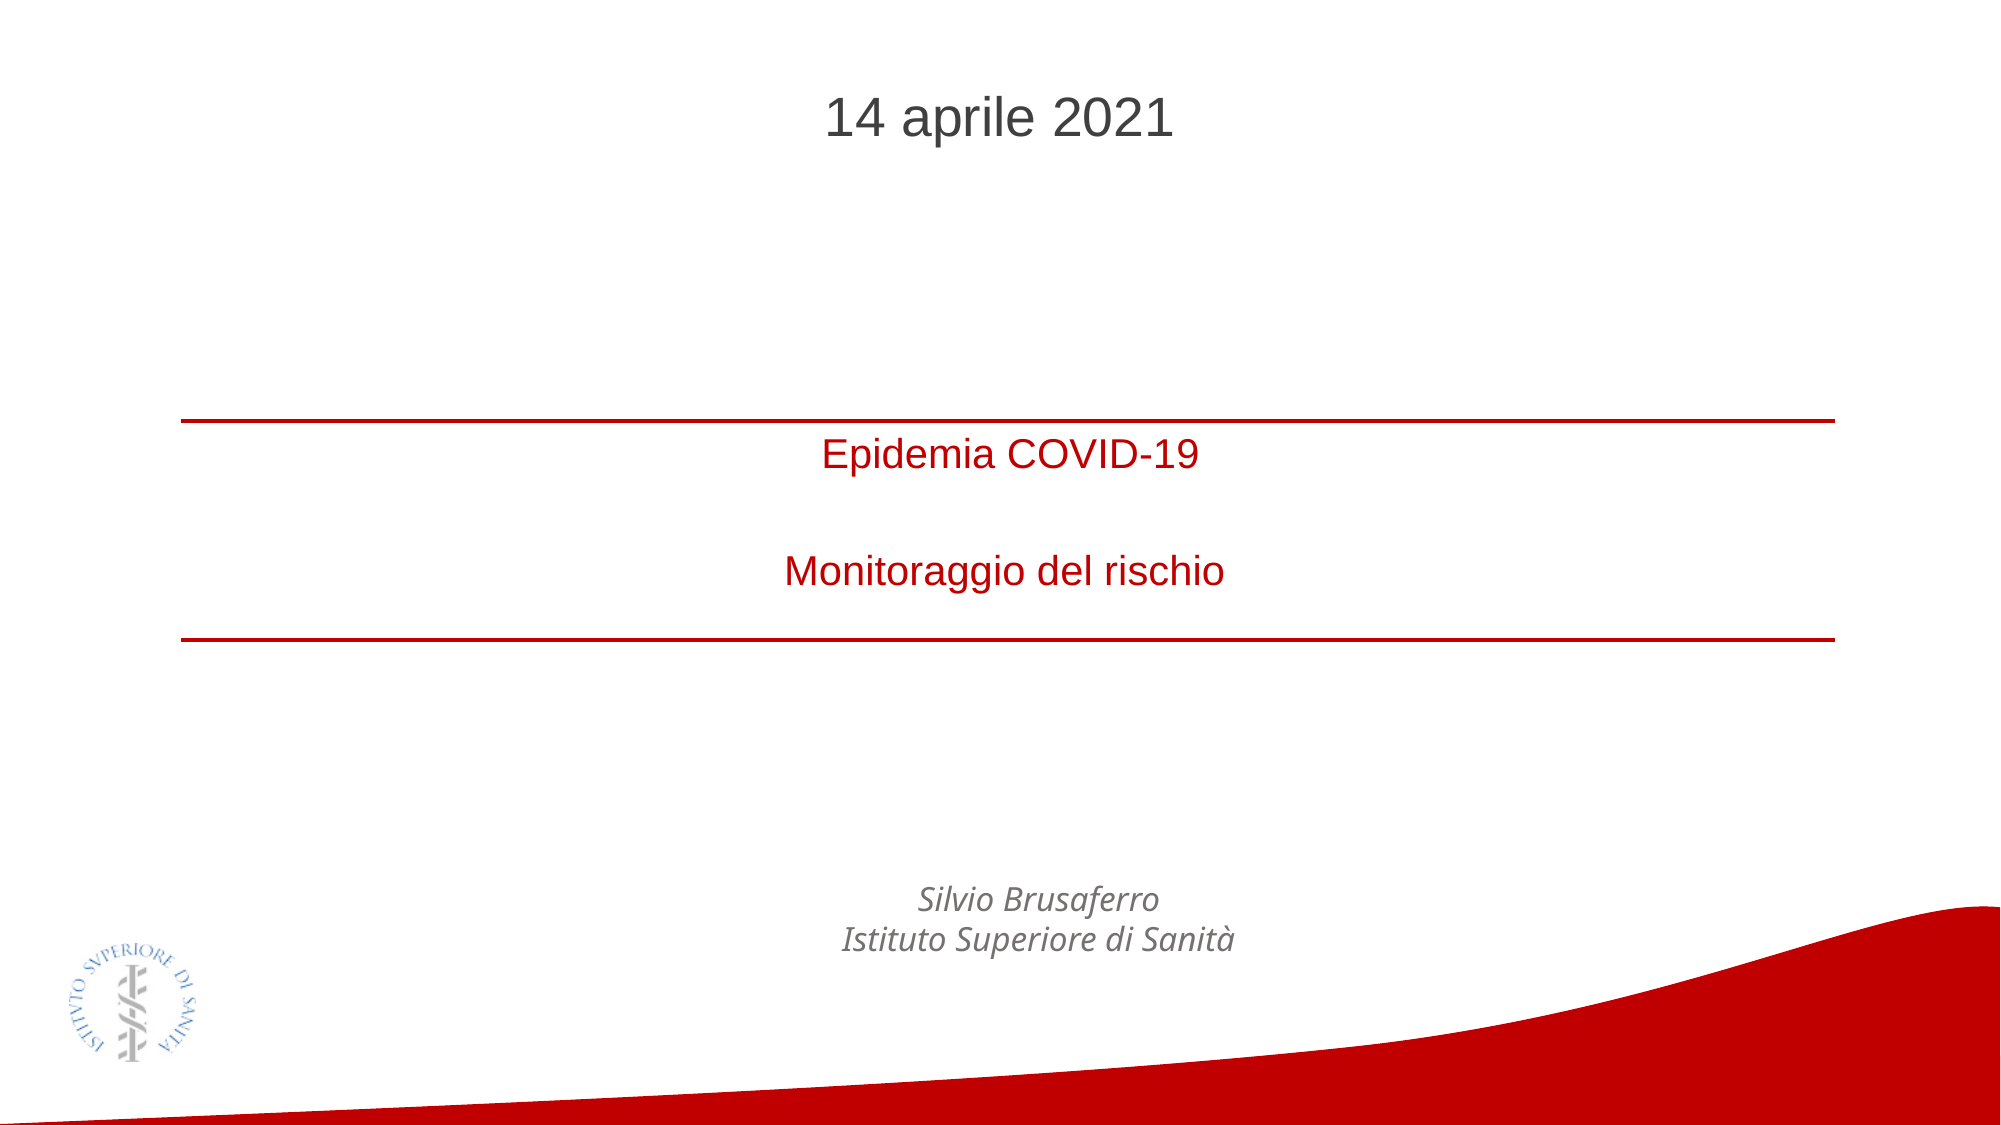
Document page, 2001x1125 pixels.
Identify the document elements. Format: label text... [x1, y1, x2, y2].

list Epidemia COVID-19 Monitoraggio del rischio [186, 419, 1835, 517]
text_box [841, 1010, 1609, 1074]
text_box Silvio Brusaferro Istituto Superiore di Sanità [612, 872, 1466, 964]
list 14 aprile 2021 [92, 39, 1908, 359]
text_box [234, 517, 1815, 564]
picture [69, 943, 196, 1062]
